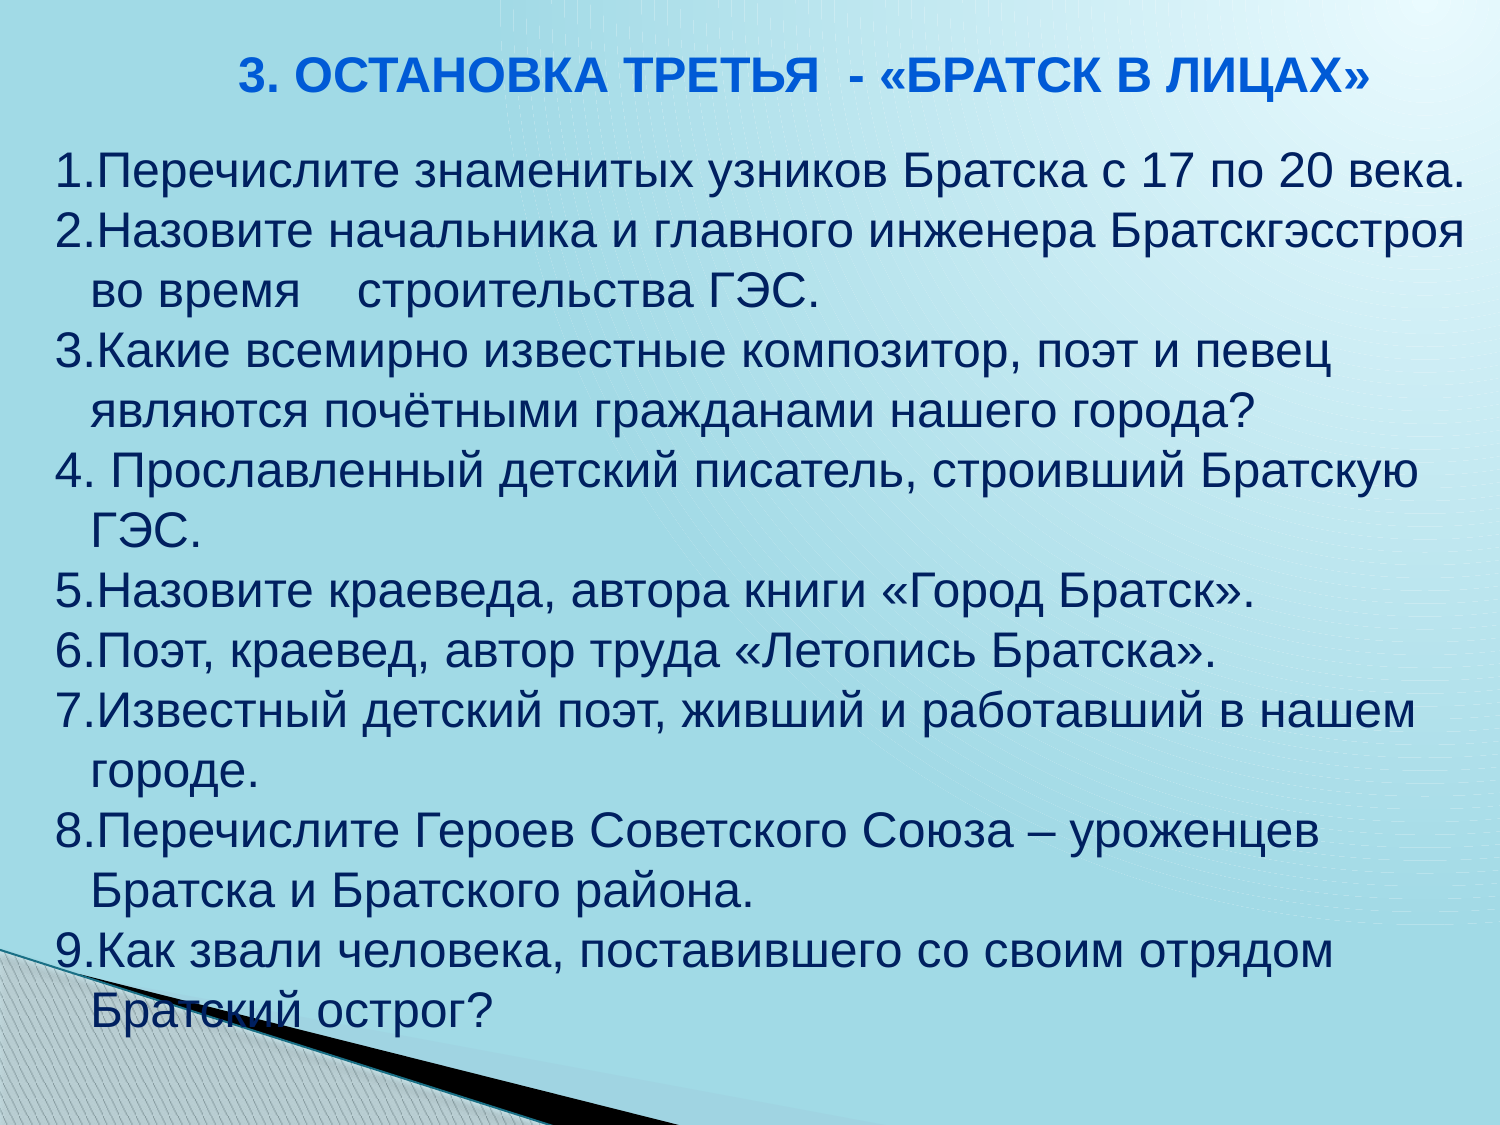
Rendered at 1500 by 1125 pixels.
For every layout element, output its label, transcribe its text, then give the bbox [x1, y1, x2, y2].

text_box 3. Остановка третья - «Братск в лицах» Перечислите знаменитых узников Братска с 17 по 20 века. Назовите начальника и главного инженера Братскгэсстроя во время строительства ГЭС. Какие всемирно известные композитор, поэт и певец являются почётными гражданами нашего города? Прославленный детский писатель, строивший Братскую ГЭС. Назовите краеведа, автора книги «Город Братск». Поэт, краевед, автор труда «Летопись Братска». Известный детский поэт, живший и работавший в нашем городе. Перечислите Героев Советского Союза – уроженцев Братска и Братского района. Как звали человека, поставившего со своим отрядом Братский острог? [0, 35, 1500, 1091]
